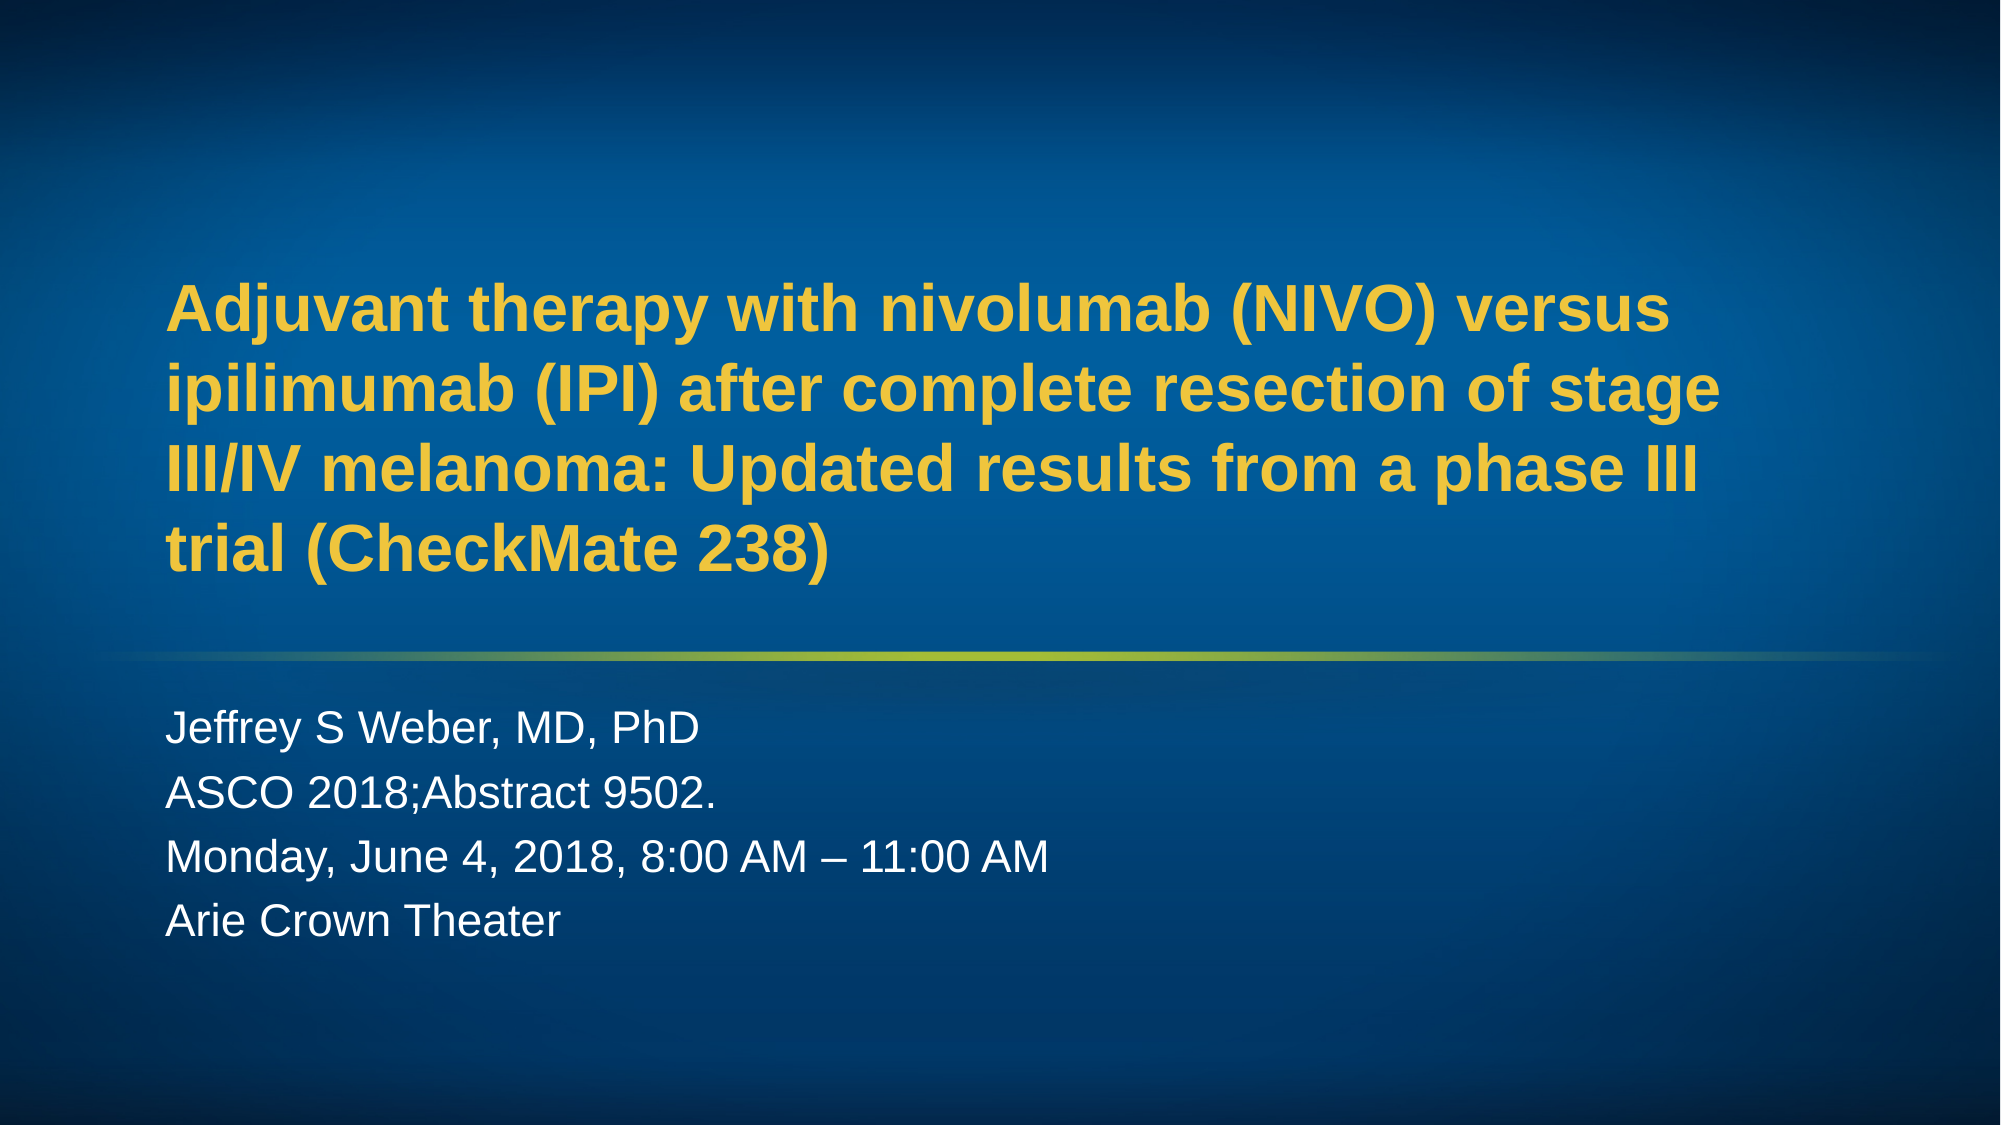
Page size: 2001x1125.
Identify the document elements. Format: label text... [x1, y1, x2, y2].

subtitle Jeffrey S Weber, MD, PhD ASCO 2018;Abstract 9502. Monday, June 4, 2018, 8:00 AM – 11:00 AM Arie Crown Theater [150, 653, 1700, 991]
title Adjuvant therapy with nivolumab (NIVO) versus ipilimumab (IPI) after complete resection of stage III/IV melanoma: Updated results from a phase III trial (CheckMate 238) [150, 200, 1850, 650]
picture [0, 0, 2001, 1125]
